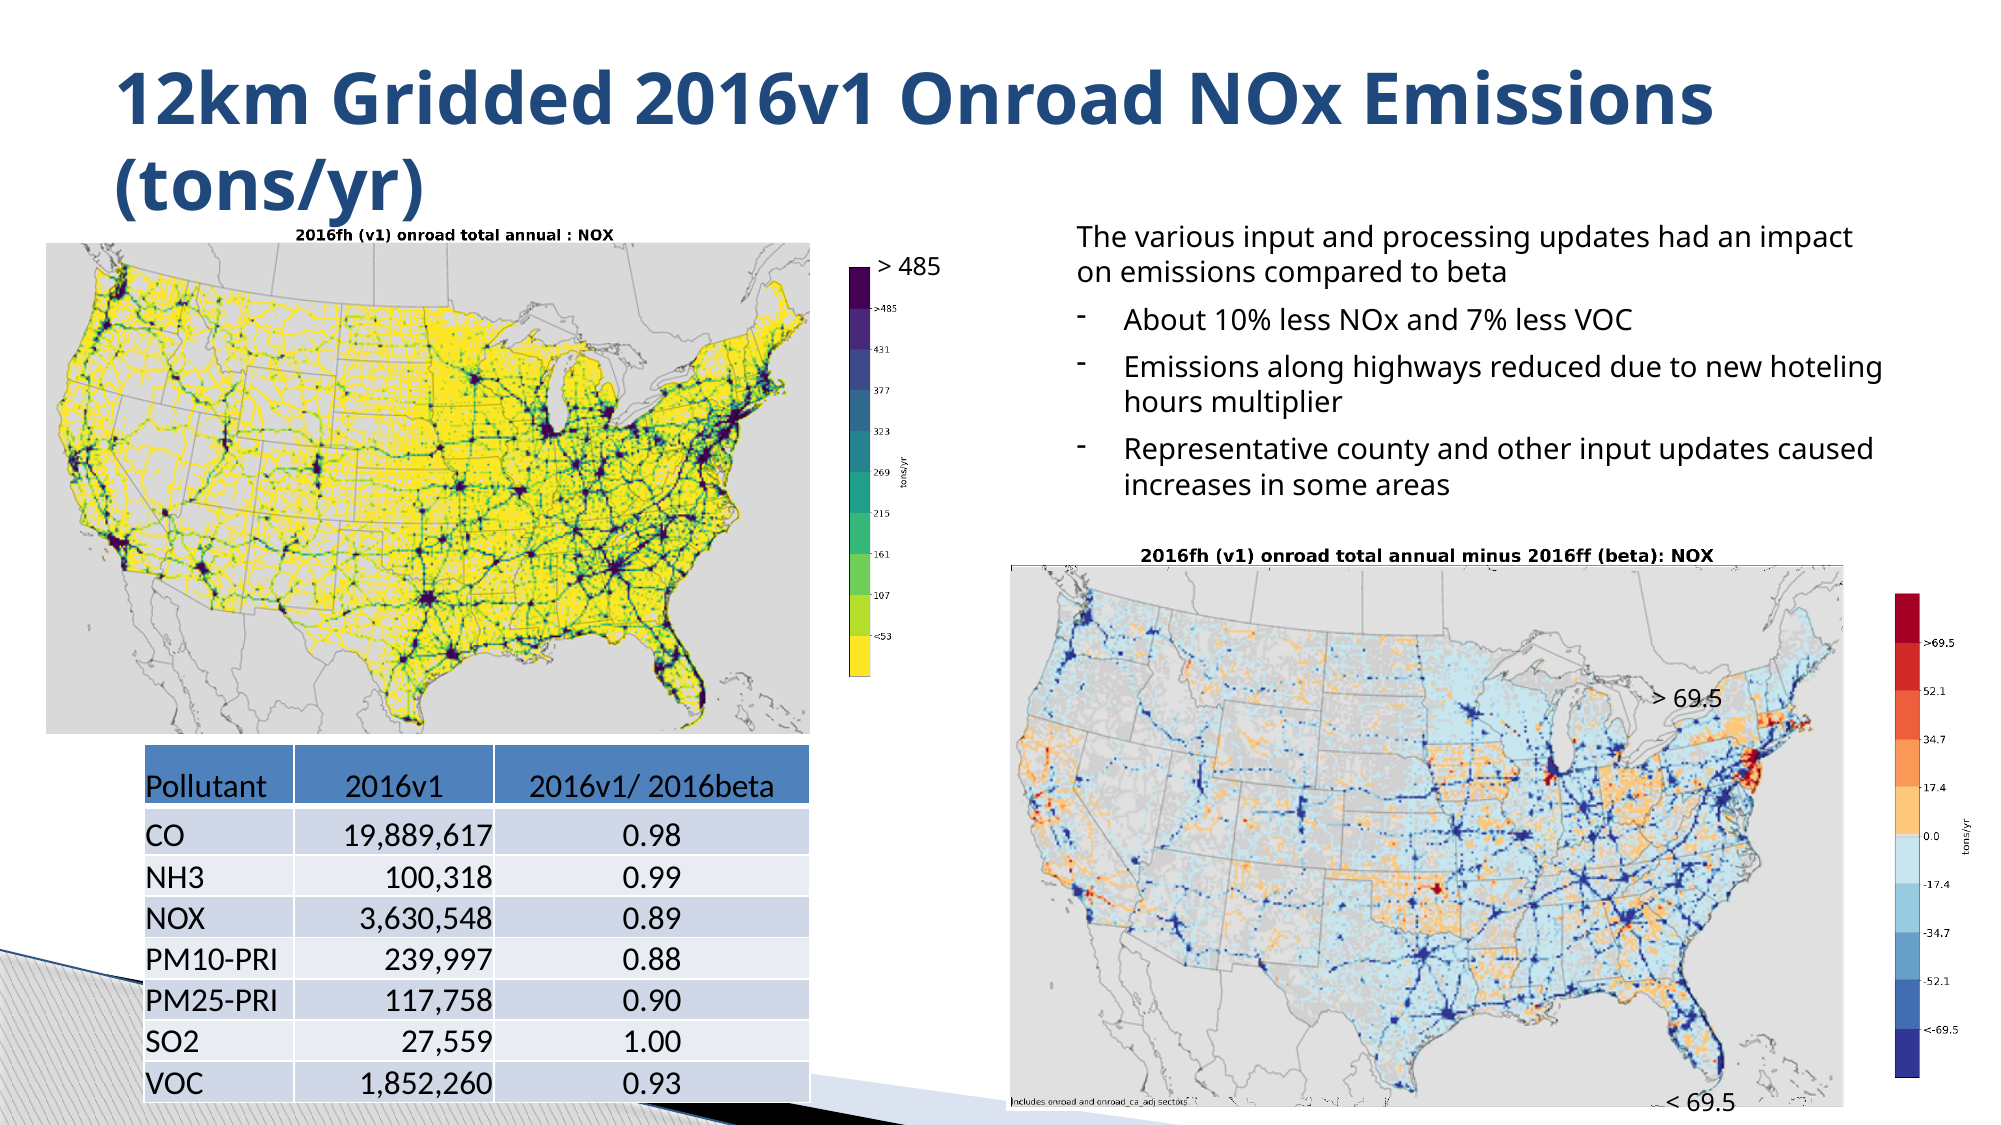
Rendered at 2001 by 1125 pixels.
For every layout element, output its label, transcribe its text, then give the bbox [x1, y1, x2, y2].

picture [46, 243, 810, 735]
table_cell 27,559 [295, 1021, 493, 1060]
table_cell 1.00 [495, 1021, 809, 1060]
table_cell 3,630,548 [295, 897, 493, 937]
text_box The various input and processing updates had an impact on emissions compared to beta About 10% less NOx and 7% less VOC Emissions along highways reduced due to new hoteling hours multiplier Representative county and other input updates caused increases in some areas [1061, 211, 1900, 544]
table_cell 0.99 [495, 856, 809, 895]
table_cell 100,318 [295, 856, 493, 895]
table_cell 0.89 [495, 897, 809, 937]
table_cell 239,997 [295, 938, 493, 978]
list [99, 225, 911, 705]
table_cell SO2 [145, 1021, 293, 1060]
table_cell PM10-PRI [145, 938, 293, 978]
table_header Pollutant [145, 747, 293, 803]
table_cell 0.98 [495, 809, 809, 854]
picture [1006, 544, 1975, 1112]
title 12km Gridded 2016v1 Onroad NOx Emissions (tons/yr) [99, 45, 1900, 233]
table_cell CO [145, 809, 293, 854]
text_box > 485 [915, 243, 970, 289]
table_cell 117,758 [295, 980, 493, 1019]
table_cell PM25-PRI [145, 980, 293, 1019]
table_cell 19,889,617 [295, 809, 493, 854]
table_header 2016v1 [295, 747, 493, 803]
table_cell 0.90 [495, 980, 809, 1019]
table_cell 0.88 [495, 938, 809, 978]
table_cell VOC [145, 1062, 293, 1102]
table_cell NH3 [145, 856, 293, 895]
table_cell NOX [145, 897, 293, 937]
table_cell 1,852,260 [295, 1062, 493, 1102]
table_header 2016v1/ 2016beta [495, 746, 809, 803]
table_cell 0.93 [495, 1062, 809, 1102]
